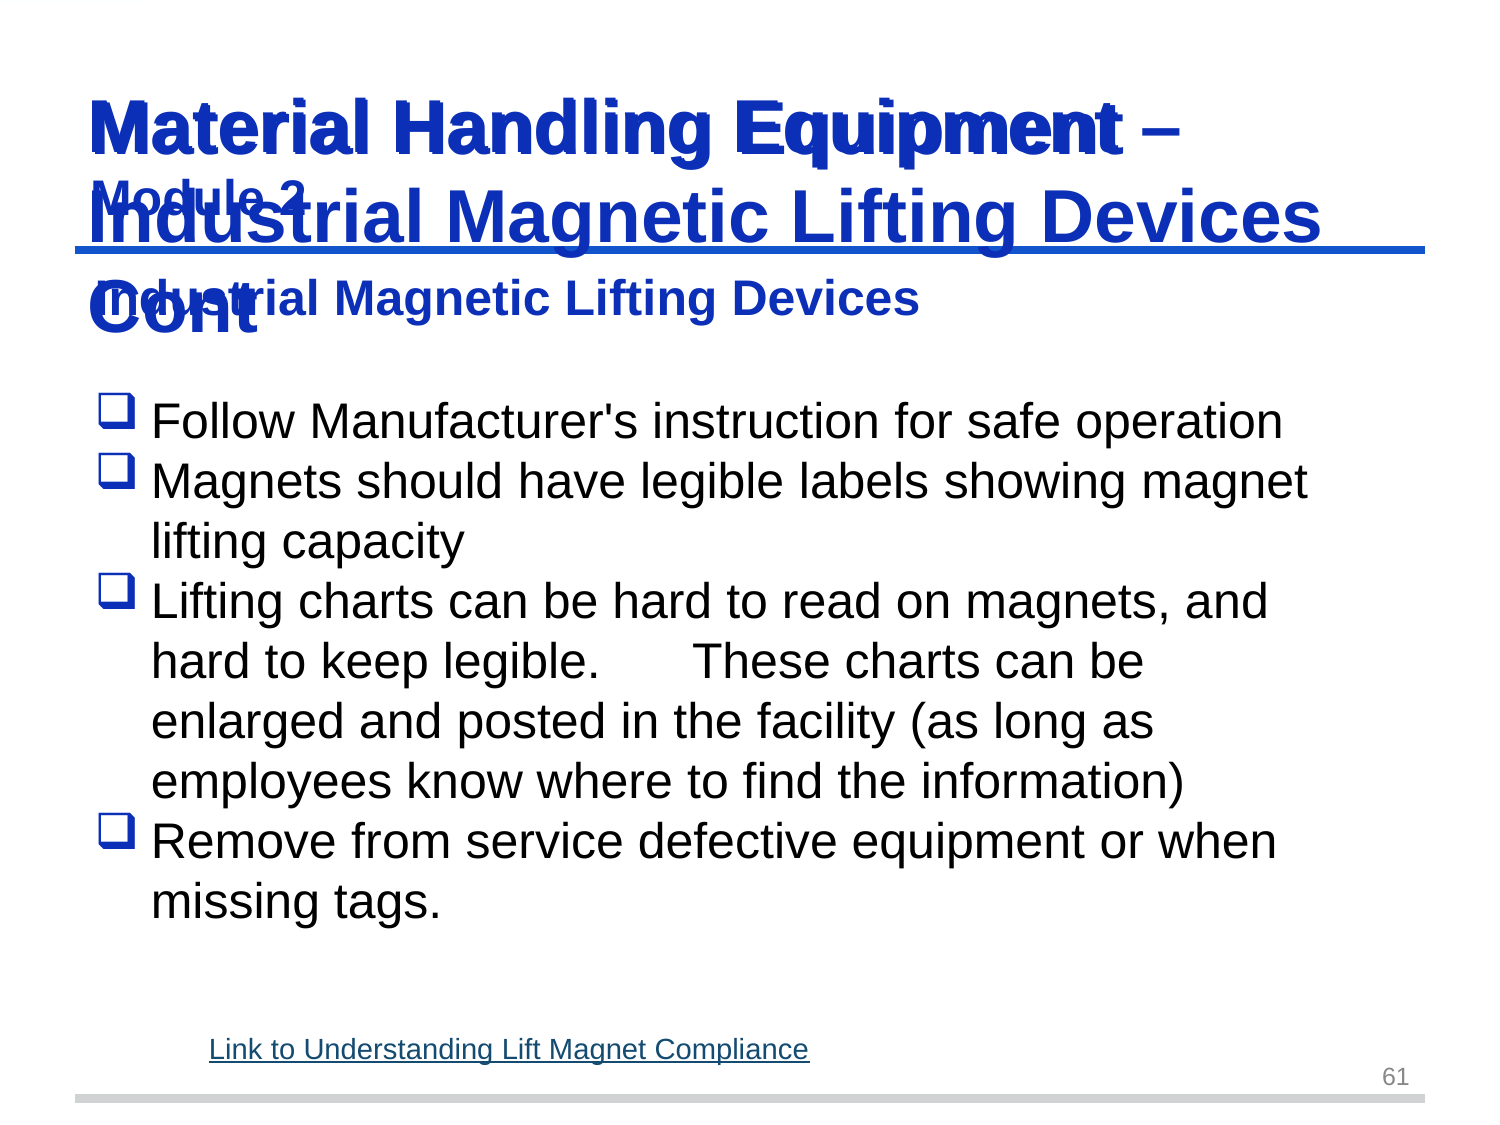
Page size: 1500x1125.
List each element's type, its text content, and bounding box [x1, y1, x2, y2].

title Material Handling Equipment – Industrial Magnetic Lifting Devices Cont [87, 77, 1413, 351]
text_box Link to Understanding Lift Magnet Compliance [206, 1030, 1237, 1066]
text_box Module 2 Industrial Magnetic Lifting Devices Follow Manufacturer's instruction for safe operation Magnets should have legible labels showing magnet lifting capacity Lifting charts can be hard to read on magnets, and hard to keep legible. These charts can be enlarged and posted in the facility (as long as employees know where to find the information) Remove from service defective equipment or when missing tags. [87, 165, 1311, 929]
slide_number 61 [1377, 1059, 1415, 1125]
